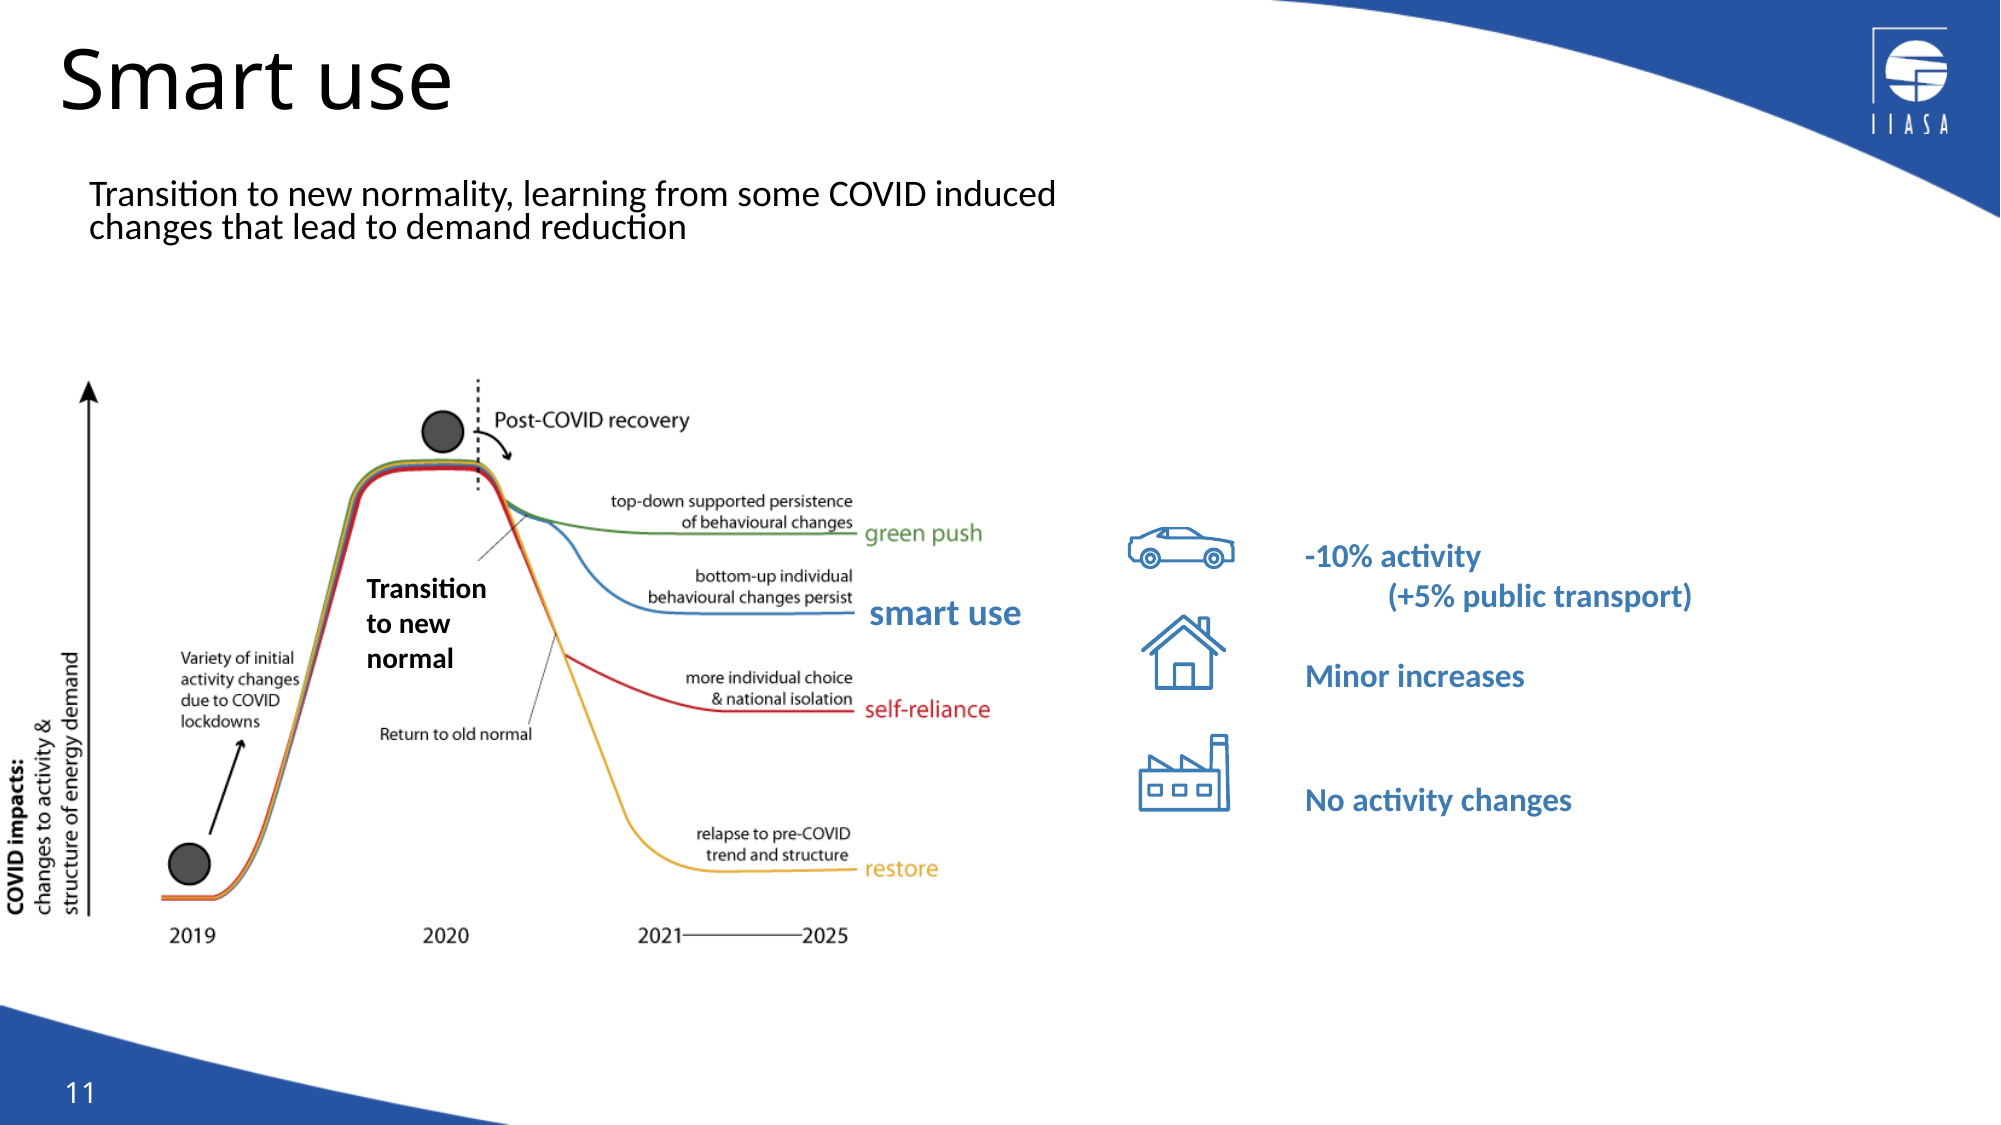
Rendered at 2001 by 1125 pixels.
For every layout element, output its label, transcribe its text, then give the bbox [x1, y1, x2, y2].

picture [0, 0, 2000, 1125]
text_box Transition to new normality, learning from some COVID induced changes that lead to demand reduction [74, 172, 1155, 255]
slide_number 11 [58, 1075, 191, 1114]
text_box [1007, 372, 1355, 535]
text_box -10% activity (+5% public transport) Minor increases No activity changes [1290, 526, 1850, 871]
title Smart use [59, 26, 1522, 139]
text_box smart use [1007, 580, 1106, 641]
